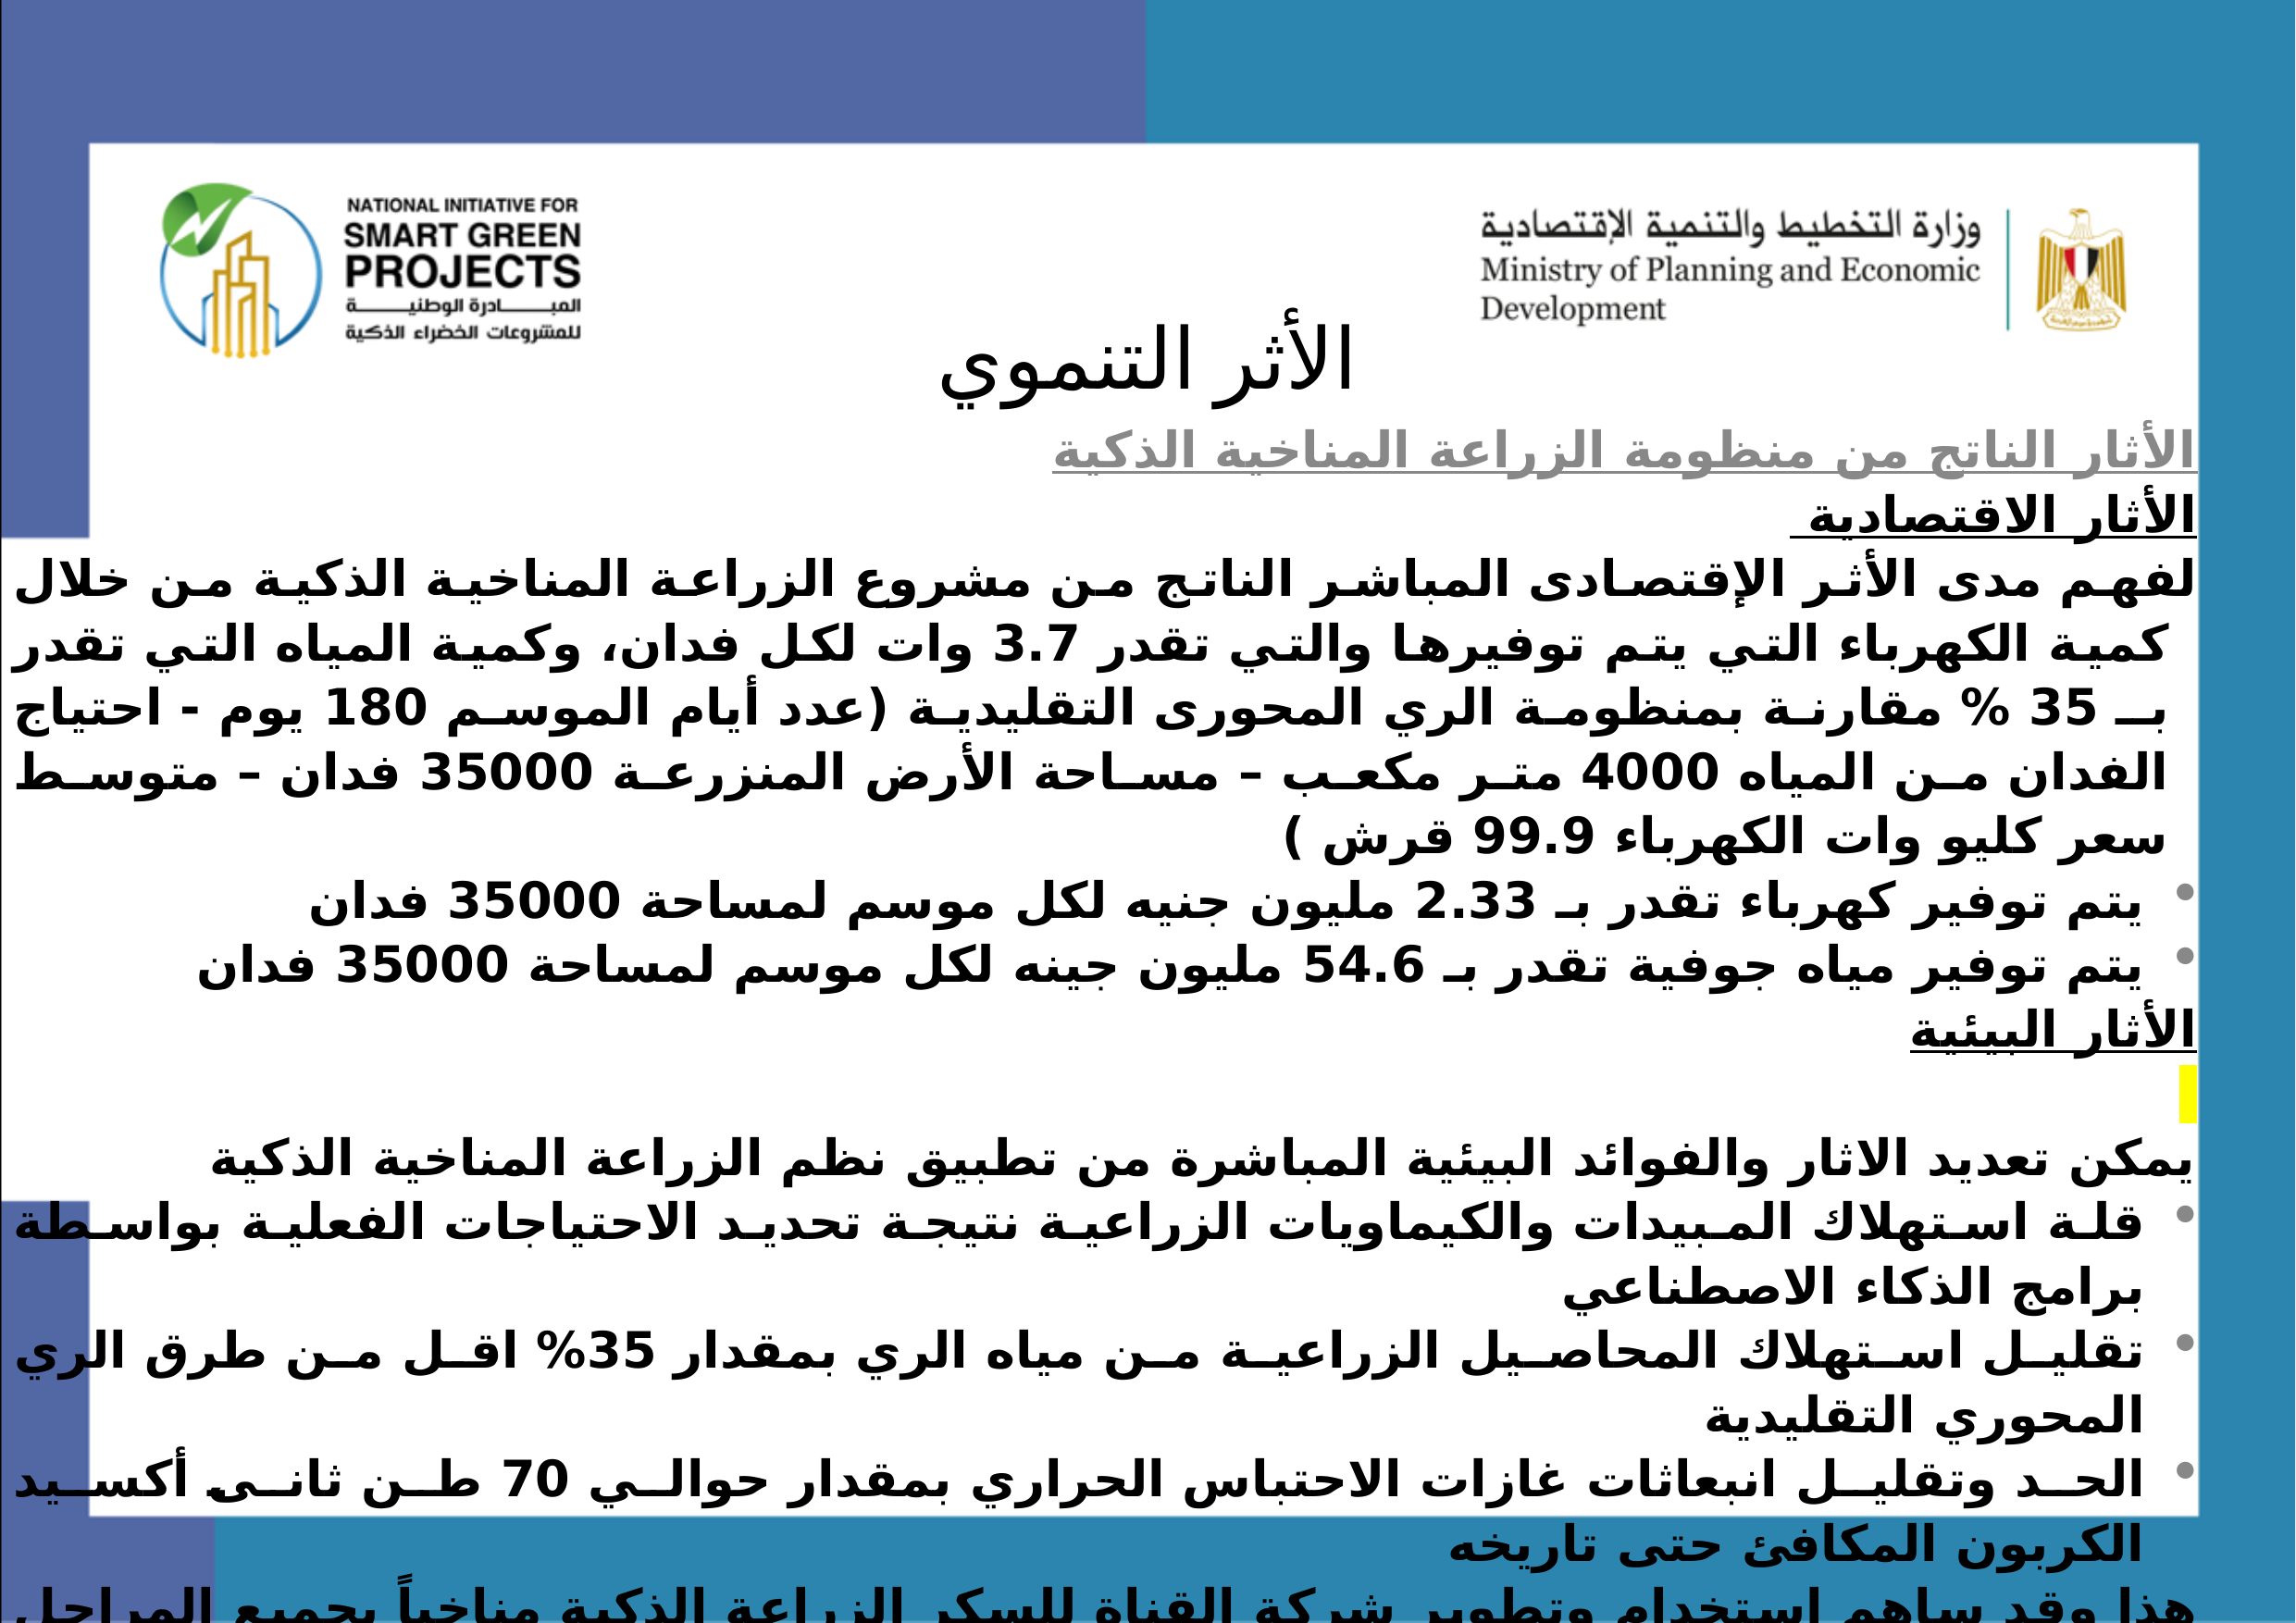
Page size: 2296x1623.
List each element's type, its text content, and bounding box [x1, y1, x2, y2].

title الأثر التنموي [172, 284, 2124, 406]
picture [0, 0, 2296, 1623]
subtitle الأثار الناتج من منظومة الزراعة المناخية الذكية الأثار الاقتصادية لفهم مدى الأثر الإقتصادى المباشر الناتج من مشروع الزراعة المناخية الذكية من خلال كمية الكهرباء التي يتم توفيرها والتي تقدر 3.7 وات لكل فدان، وكمية المياه التي تقدر بـ 35 % مقارنة بمنظومة الري المحورى التقليدية (عدد أيام الموسم 180 يوم - احتياج الفدان من المياه 4000 متر مكعب – مساحة الأرض المنزرعة 35000 فدان – متوسط سعر كليو وات الكهرباء 99.9 قرش ) يتم توفير كهرباء تقدر بـ 2.33 مليون جنيه لكل موسم لمساحة 35000 فدان يتم توفير مياه جوفية تقدر بـ 54.6 مليون جينه لكل موسم لمساحة 35000 فدان الأثار البيئية يمكن تعديد الاثار والفوائد البيئية المباشرة من تطبيق نظم الزراعة المناخية الذكية قلة استهلاك المبيدات والكيماويات الزراعية نتيجة تحديد الاحتياجات الفعلية بواسطة برامج الذكاء الاصطناعي تقليل استهلاك المحاصيل الزراعية من مياه الري بمقدار 35% اقل من طرق الري المحوري التقليدية الحد وتقليل انبعاثات غازات الاحتباس الحراري بمقدار حوالي 70 طن ثانى أكسيد الكربون المكافئ حتى تاريخه هذا وقد ساهم استخدام وتطوير شركة القناة للسكر الزراعة الذكية مناخياً بجميع المراحل الاستصلاح والزراعة المقدرة بحوالي 35 ألف فدان بمحاصيل البنجر والقمح والبرسيم الحجازي والشعير حيث تم توفير استهلاك طاقة كهربائية تقدر بـ 3,7 وات فدان يوم بأجمالي كمية تقدر بحوالي 300 كيلو وات فدان موسم (6 شهور)، وقد ساهم هذا الخفض في استهلاك الطاقة الكهربائية بتقليل انبعاثات ثانى أكسيد الكربون المكافئ بمقدار حوالى 70 طن خلال الموسم الواحد لمساحة 35 الف فدان فقط، وعند الوصول لكامل استصلاح وزراعة 120 ألف فدان سيتم تقليل انبعاثات ثانى أكسيد الكربون المكافئ بمقدار 240 طن خلال الموسم الواحد. [0, 406, 2212, 1491]
